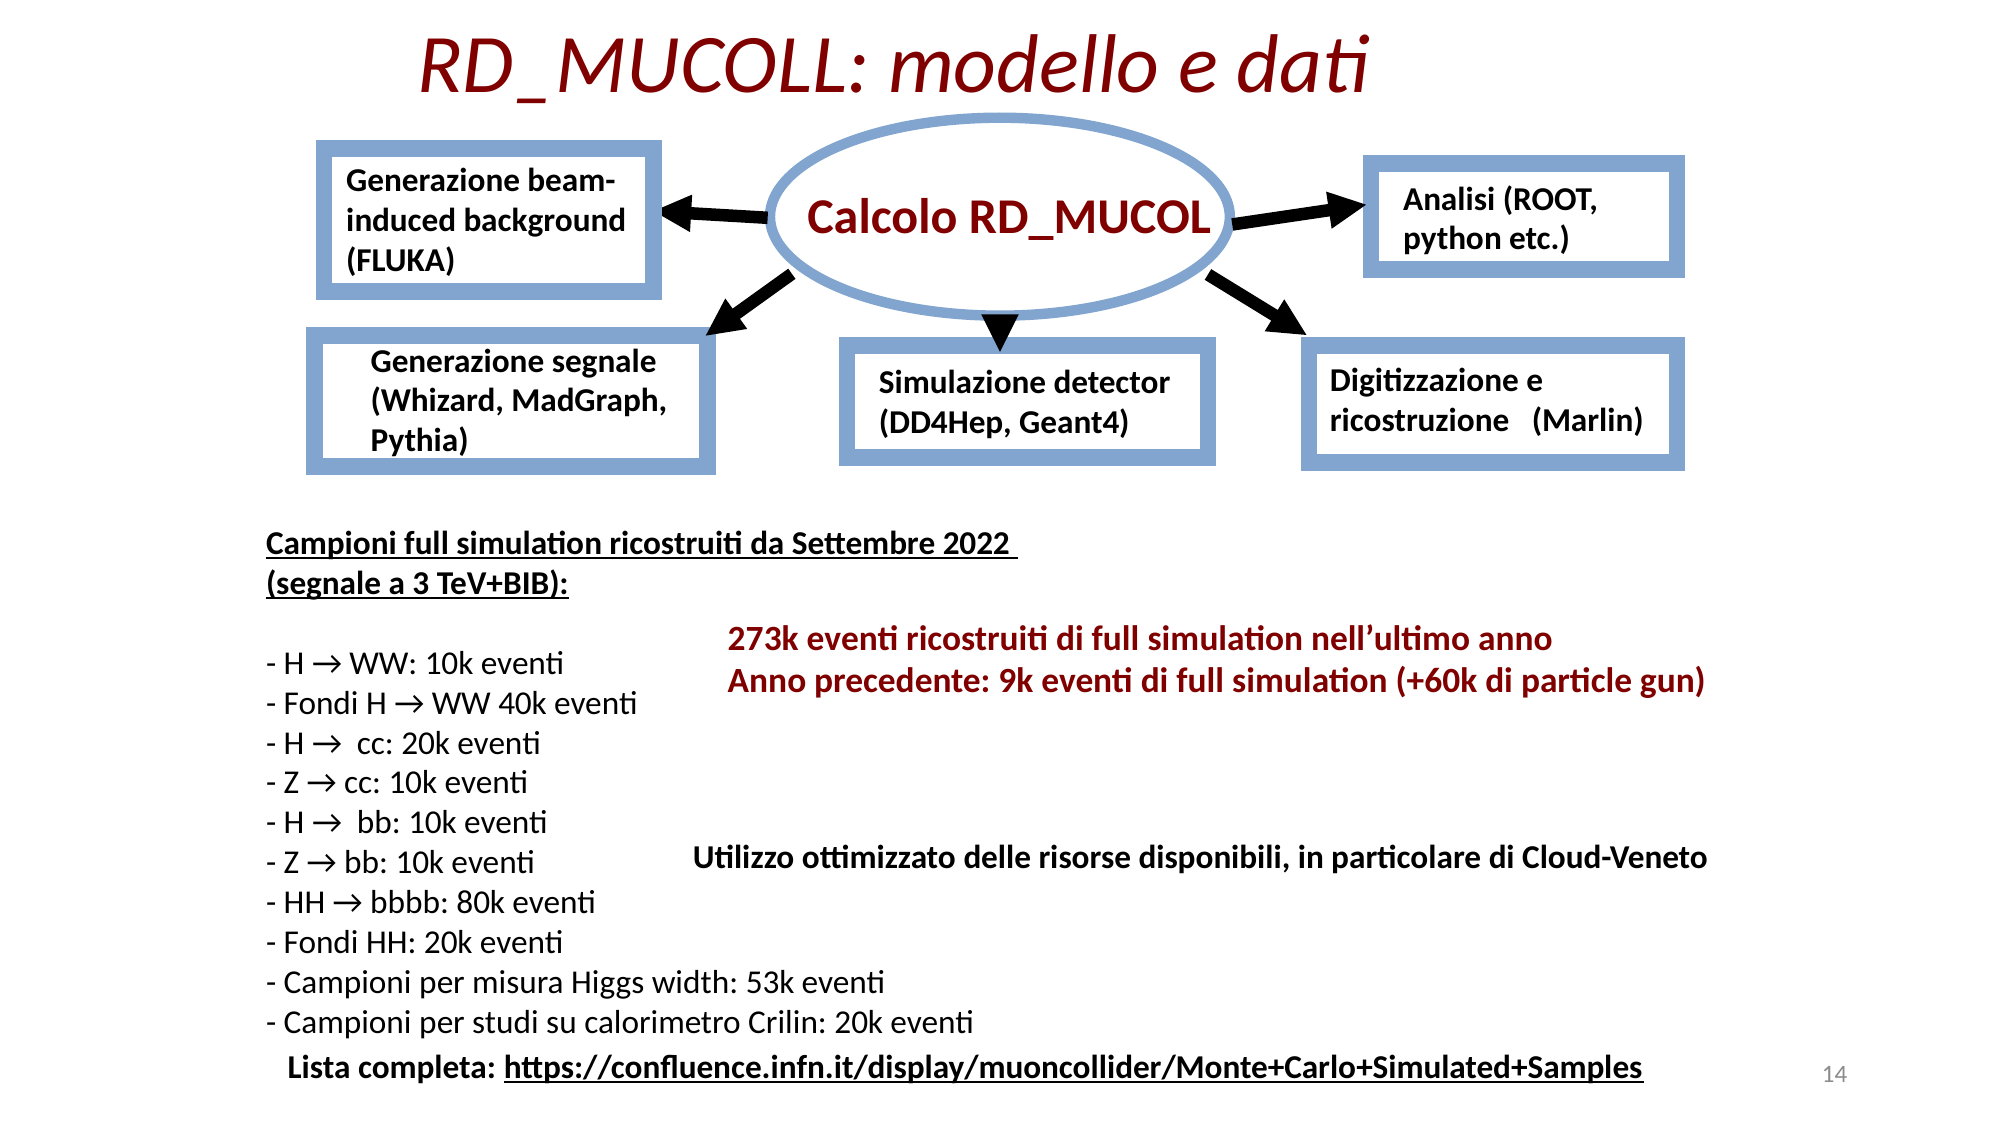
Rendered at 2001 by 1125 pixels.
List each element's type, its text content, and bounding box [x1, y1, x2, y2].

slide_number 14 [1412, 1042, 1863, 1103]
text_box 273k eventi ricostruiti di full simulation nell’ultimo anno Anno precedente: 9k eventi di full simulation (+60k di particle gun) [719, 606, 1717, 708]
text_box [770, 117, 1230, 316]
text_box Utilizzo ottimizzato delle risorse disponibili, in particolare di Cloud-Veneto [684, 826, 1732, 884]
text_box [314, 335, 708, 467]
text_box RD_MUCOLL: modello e dati [414, 6, 1807, 113]
text_box Simulazione detector (DD4Hep, Geant4) [875, 357, 1182, 444]
text_box [1308, 345, 1678, 463]
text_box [653, 211, 768, 218]
text_box Digitizzazione e ricostruzione (Marlin) [1326, 355, 1678, 442]
text_box Campioni full simulation ricostruiti da Settembre 2022 (segnale a 3 TeV+BIB): - H → WW: 10k eventi - Fondi H → WW 40k eventi - H → cc: 20k eventi - Z → cc: 10k eventi - H → bb: 10k eventi - Z → bb: 10k eventi - HH → bbbb: 80k eventi - Fondi HH: 20k eventi - Campioni per misura Higgs width: 53k eventi - Campioni per studi su calorimetro Crilin: 20k eventi [251, 513, 1508, 1005]
text_box Generazione segnale (Whizard, MadGraph, Pythia) [367, 335, 729, 462]
text_box Calcolo RD_MUCOL [804, 180, 1218, 247]
text_box [324, 148, 654, 292]
text_box Analisi (ROOT, python etc.) [1399, 173, 1648, 260]
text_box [705, 273, 792, 336]
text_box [1232, 204, 1366, 225]
text_box Lista completa: https://confluence.infn.it/display/muoncollider/Monte+Carlo+Simulated+Samples [279, 1036, 1738, 1094]
text_box Generazione beam-induced background (FLUKA) [343, 154, 673, 281]
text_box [1207, 274, 1307, 335]
text_box [1371, 163, 1678, 270]
text_box [846, 345, 1208, 458]
